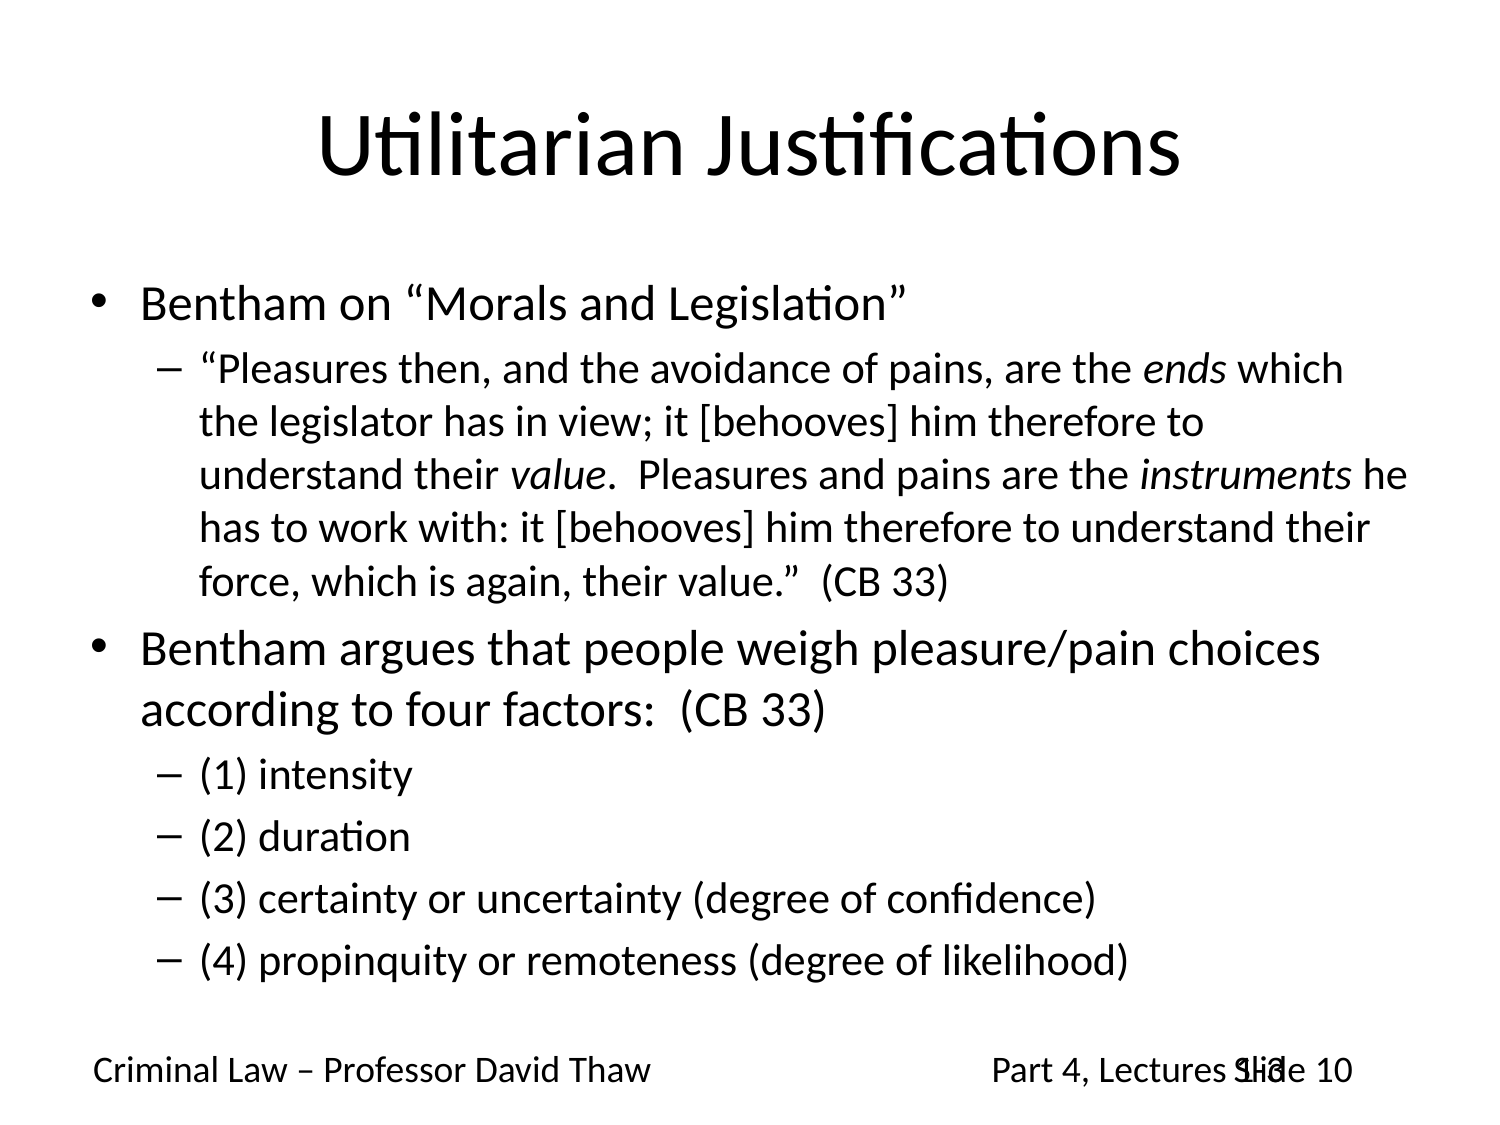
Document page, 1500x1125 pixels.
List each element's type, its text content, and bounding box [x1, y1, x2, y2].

title Utilitarian Justifications [75, 45, 1425, 233]
list Bentham on “Morals and Legislation” “Pleasures then, and the avoidance of pains, are the ends which the legislator has in view; it [behooves] him therefore to understand their value. Pleasures and pains are the instruments he has to work with: it [behooves] him therefore to understand their force, which is again, their value.” (CB 33) Bentham argues that people weigh pleasure/pain choices according to four factors: (CB 33) (1) intensity (2) duration (3) certainty or uncertainty (degree of confidence) (4) propinquity or remoteness (degree of likelihood) [75, 262, 1425, 1005]
